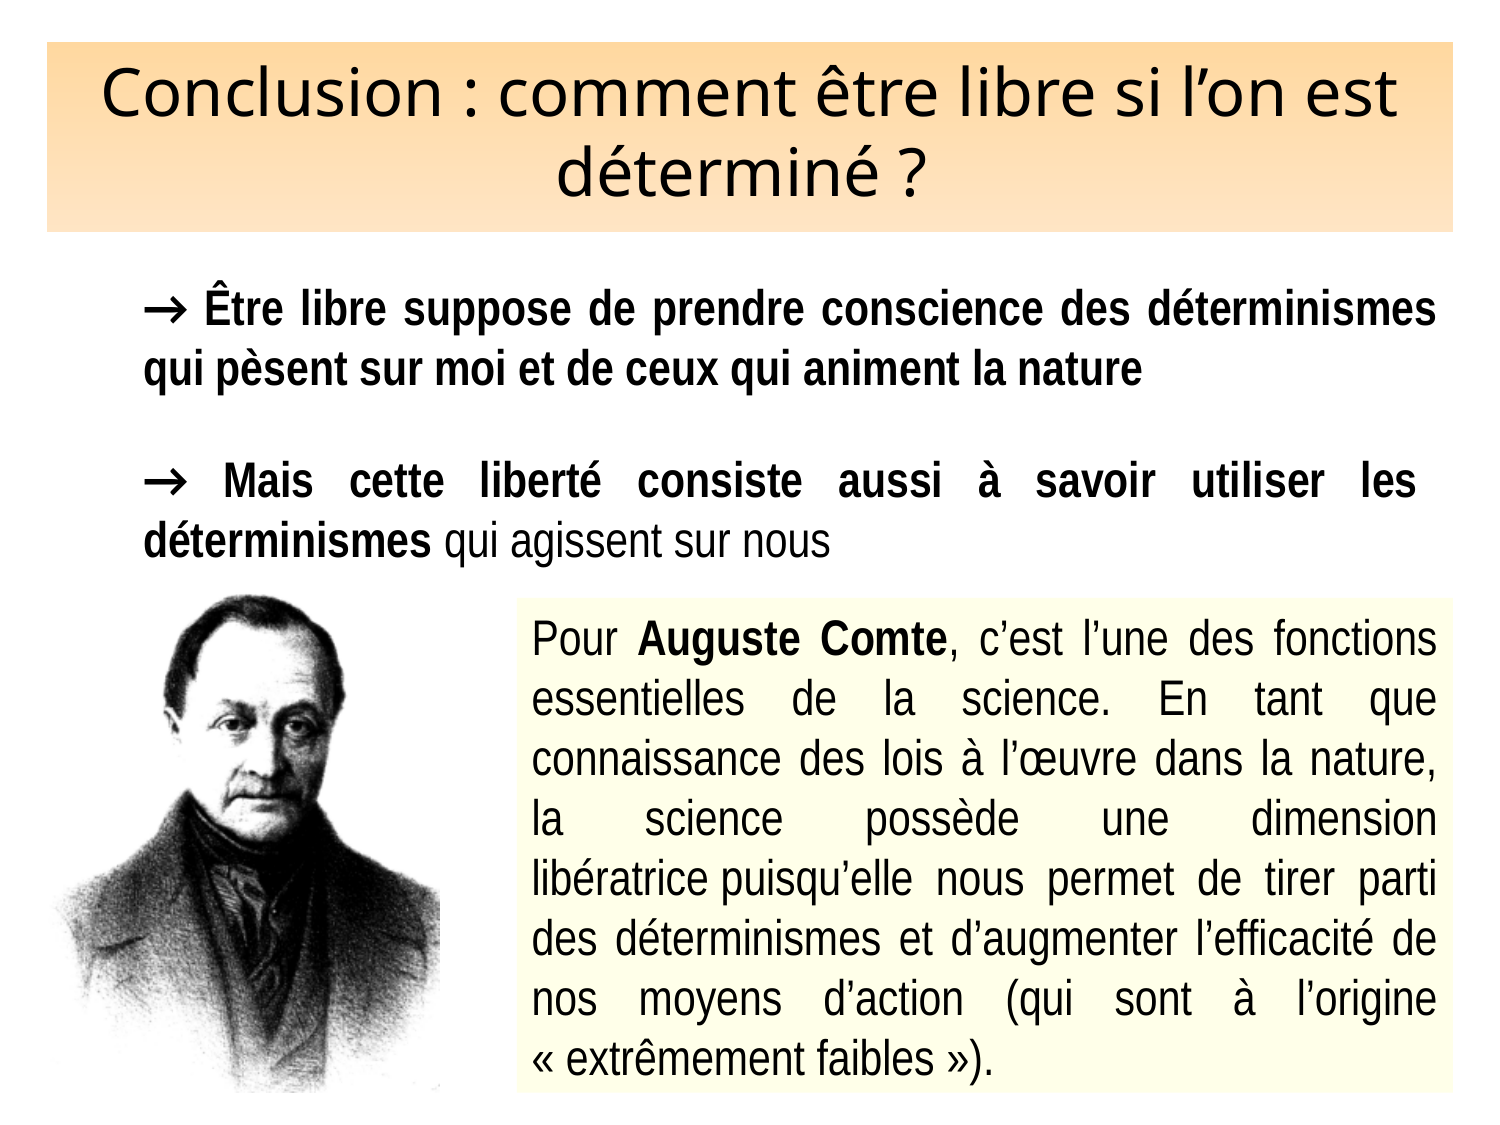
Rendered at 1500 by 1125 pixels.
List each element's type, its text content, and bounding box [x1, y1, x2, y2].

text_box Conclusion : comment être libre si l’on est déterminé ? [47, 42, 1453, 232]
text_box Pour Auguste Comte, c’est l’une des fonctions essentielles de la science. En tant que connaissance des lois à l’œuvre dans la nature, la science possède une dimension libératrice puisqu’elle nous permet de tirer parti des déterminismes et d’augmenter l’efficacité de nos moyens d’action (qui sont à l’origine « extrêmement faibles »). [516, 597, 1453, 1093]
text_box → Être libre suppose de prendre conscience des déterminismes qui pèsent sur moi et de ceux qui animent la nature [128, 267, 1453, 403]
picture [48, 576, 440, 1093]
text_box → Mais cette liberté consiste aussi à savoir utiliser les déterminismes qui agissent sur nous [128, 440, 1434, 575]
